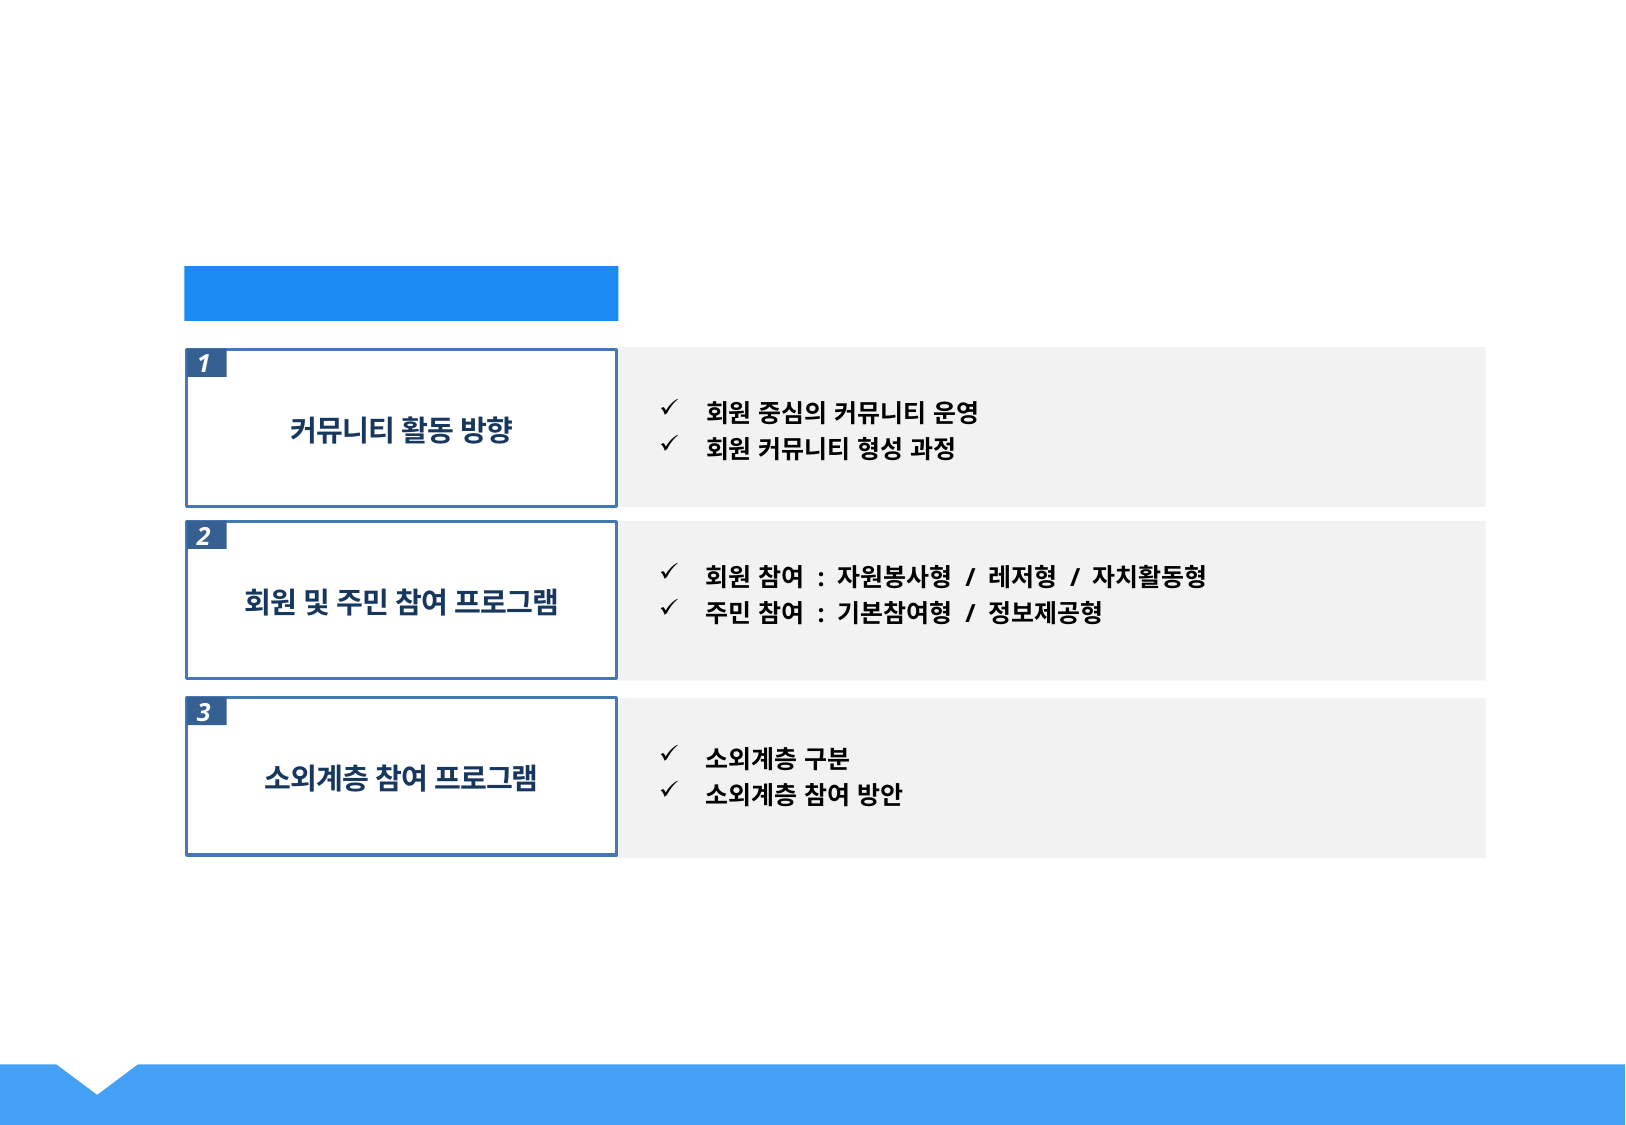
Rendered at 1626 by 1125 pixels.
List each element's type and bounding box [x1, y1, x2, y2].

text_box [183, 265, 1501, 856]
